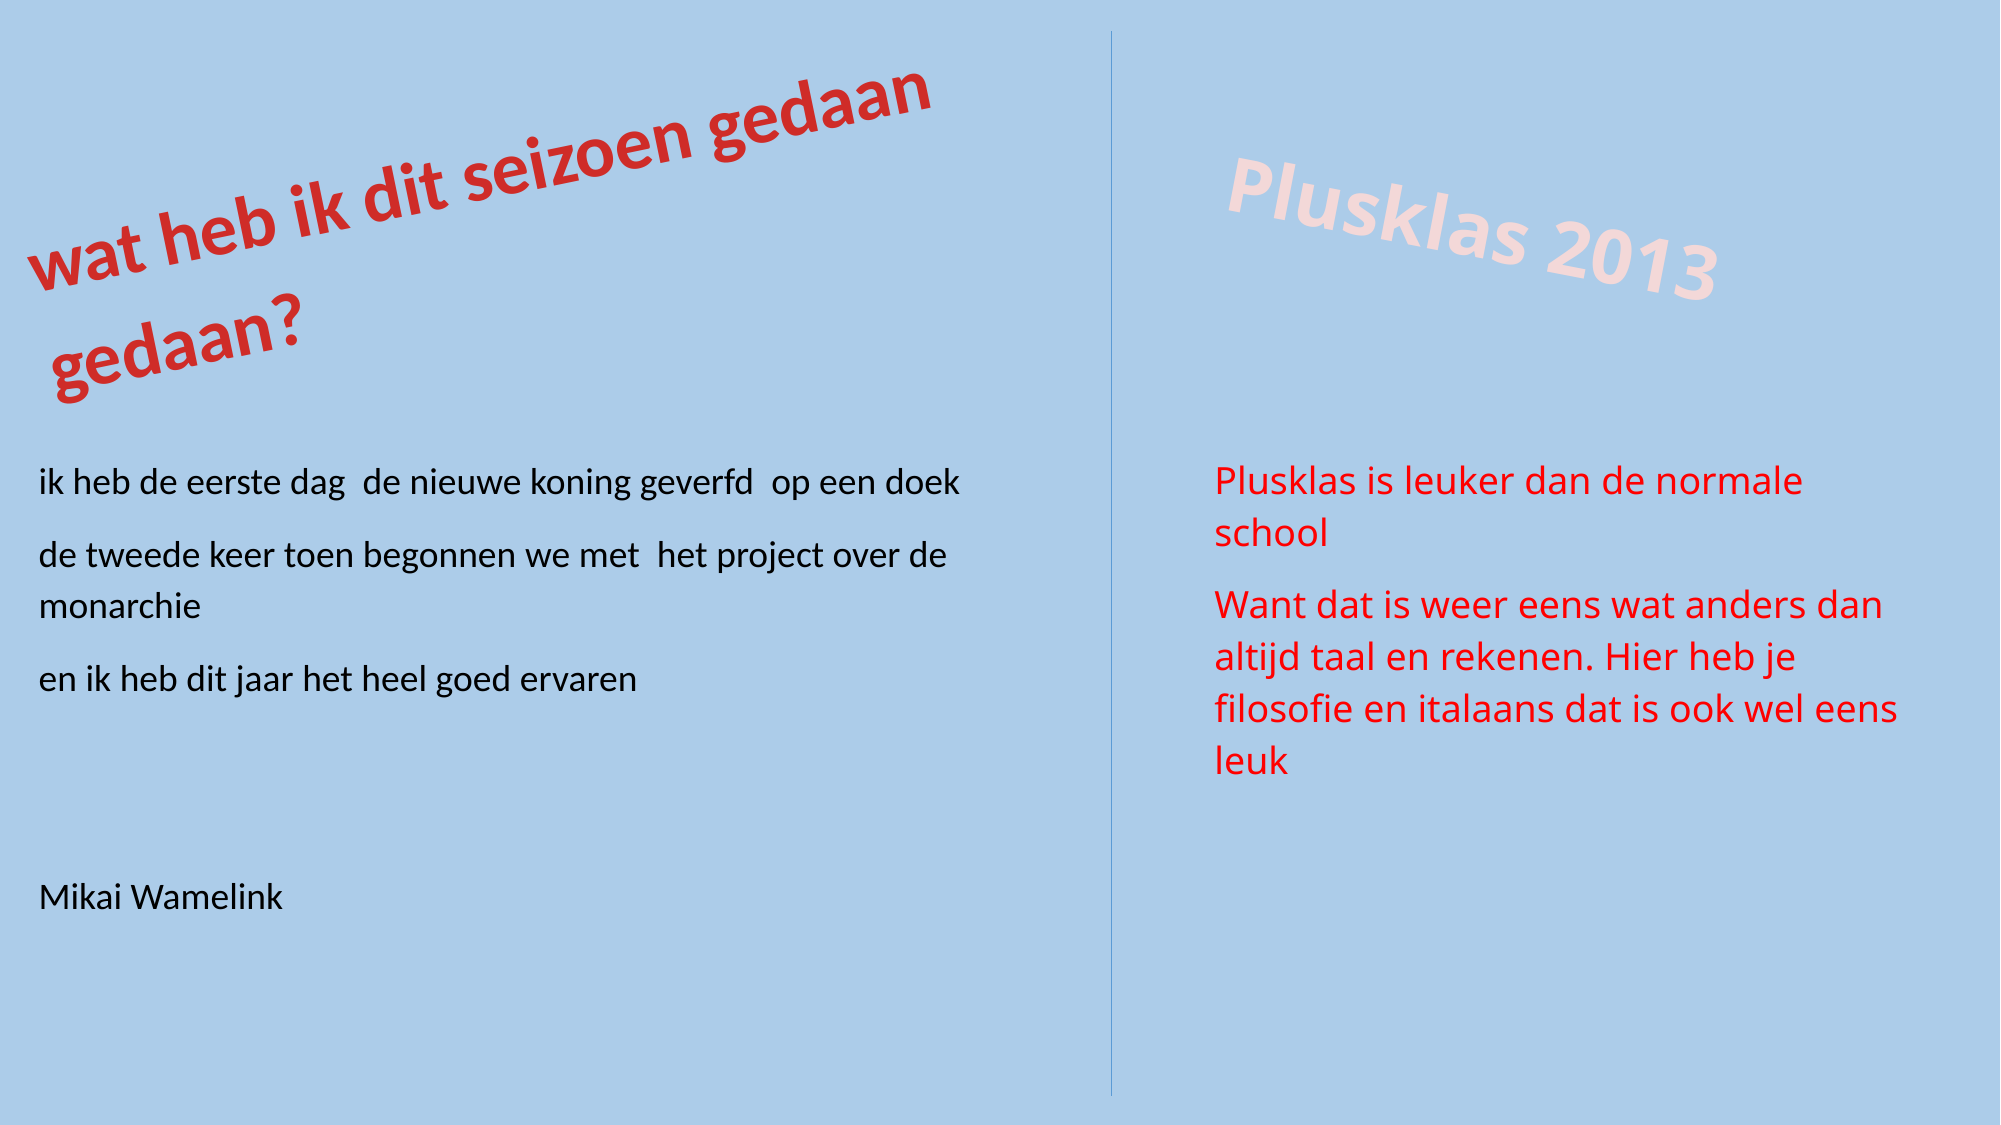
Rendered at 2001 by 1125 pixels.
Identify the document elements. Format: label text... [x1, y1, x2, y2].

text_box wat heb ik dit seizoen gedaan gedaan? [0, 0, 1024, 426]
text_box ik heb de eerste dag de nieuwe koning geverfd op een doek de tweede keer toen begonnen we met het project over de monarchie en ik heb dit jaar het heel goed ervaren Mikai Wamelink [23, 442, 1024, 925]
text_box Plusklas 2013 [1199, 112, 1969, 393]
text_box Plusklas is leuker dan de normale school Want dat is weer eens wat anders dan altijd taal en rekenen. Hier heb je filosofie en italaans dat is ook wel eens leuk [1199, 442, 1928, 789]
